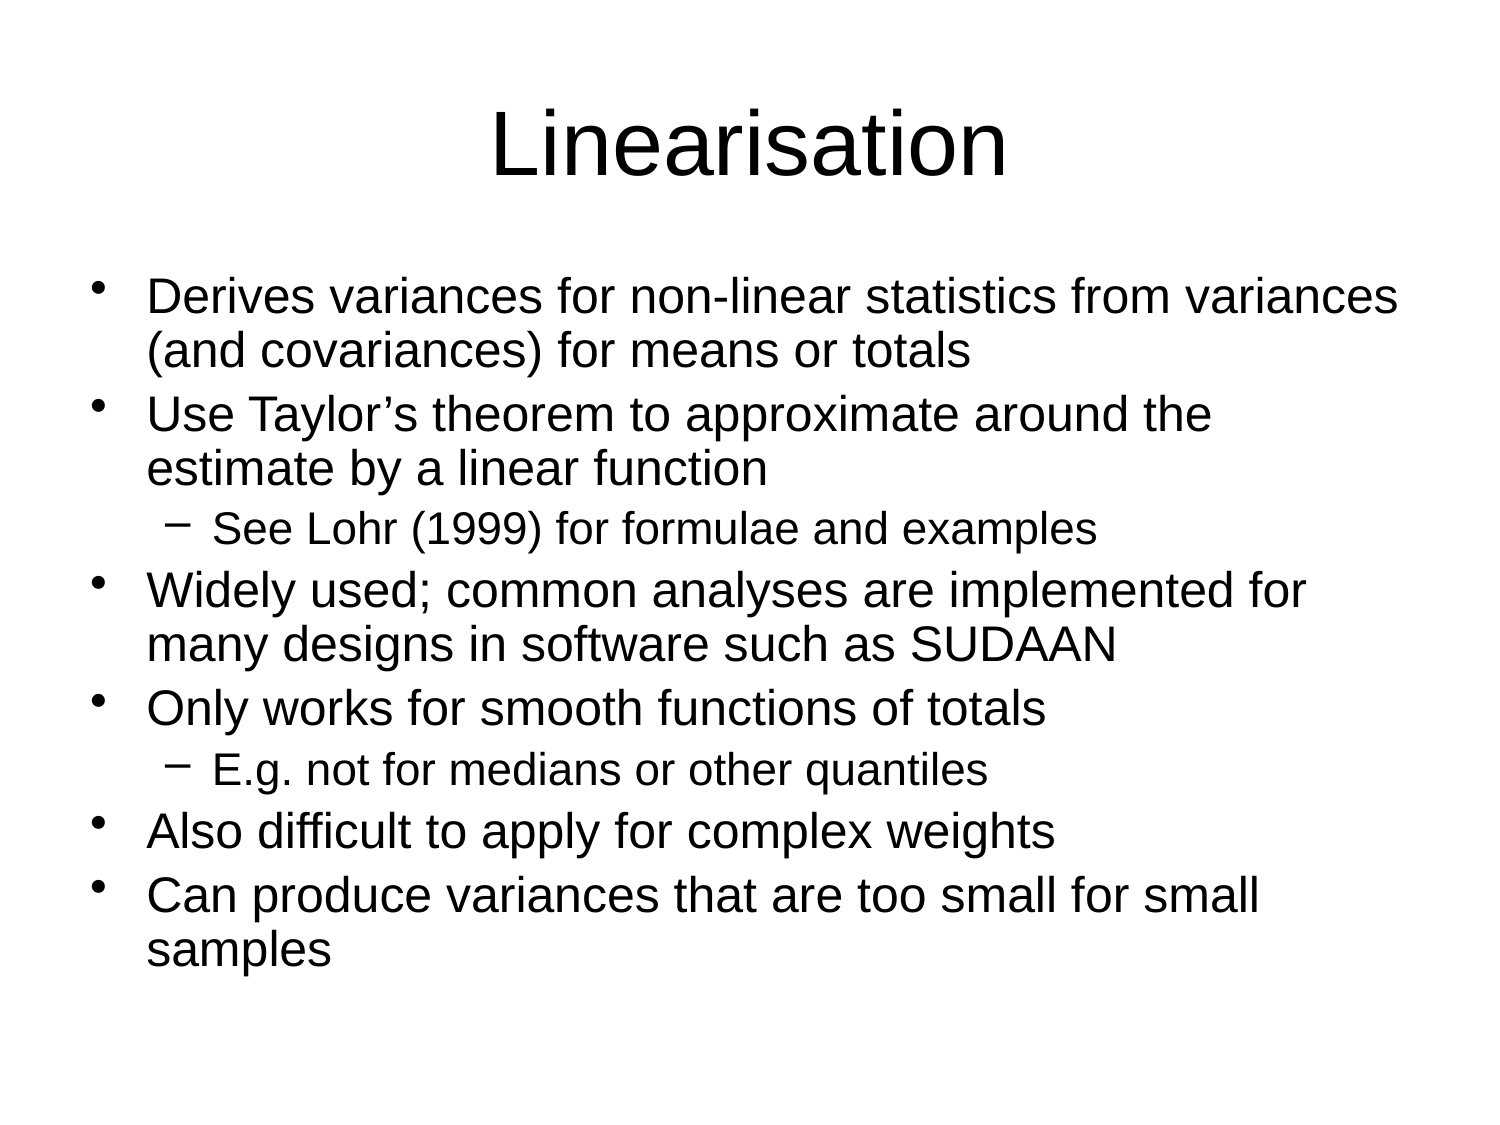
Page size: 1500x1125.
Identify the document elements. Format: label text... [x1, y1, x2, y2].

title Linearisation [74, 44, 1426, 233]
list Derives variances for non-linear statistics from variances (and covariances) for means or totals Use Taylor’s theorem to approximate around the estimate by a linear function See Lohr (1999) for formulae and examples Widely used; common analyses are implemented for many designs in software such as SUDAAN Only works for smooth functions of totals E.g. not for medians or other quantiles Also difficult to apply for complex weights Can produce variances that are too small for small samples [74, 262, 1426, 1006]
